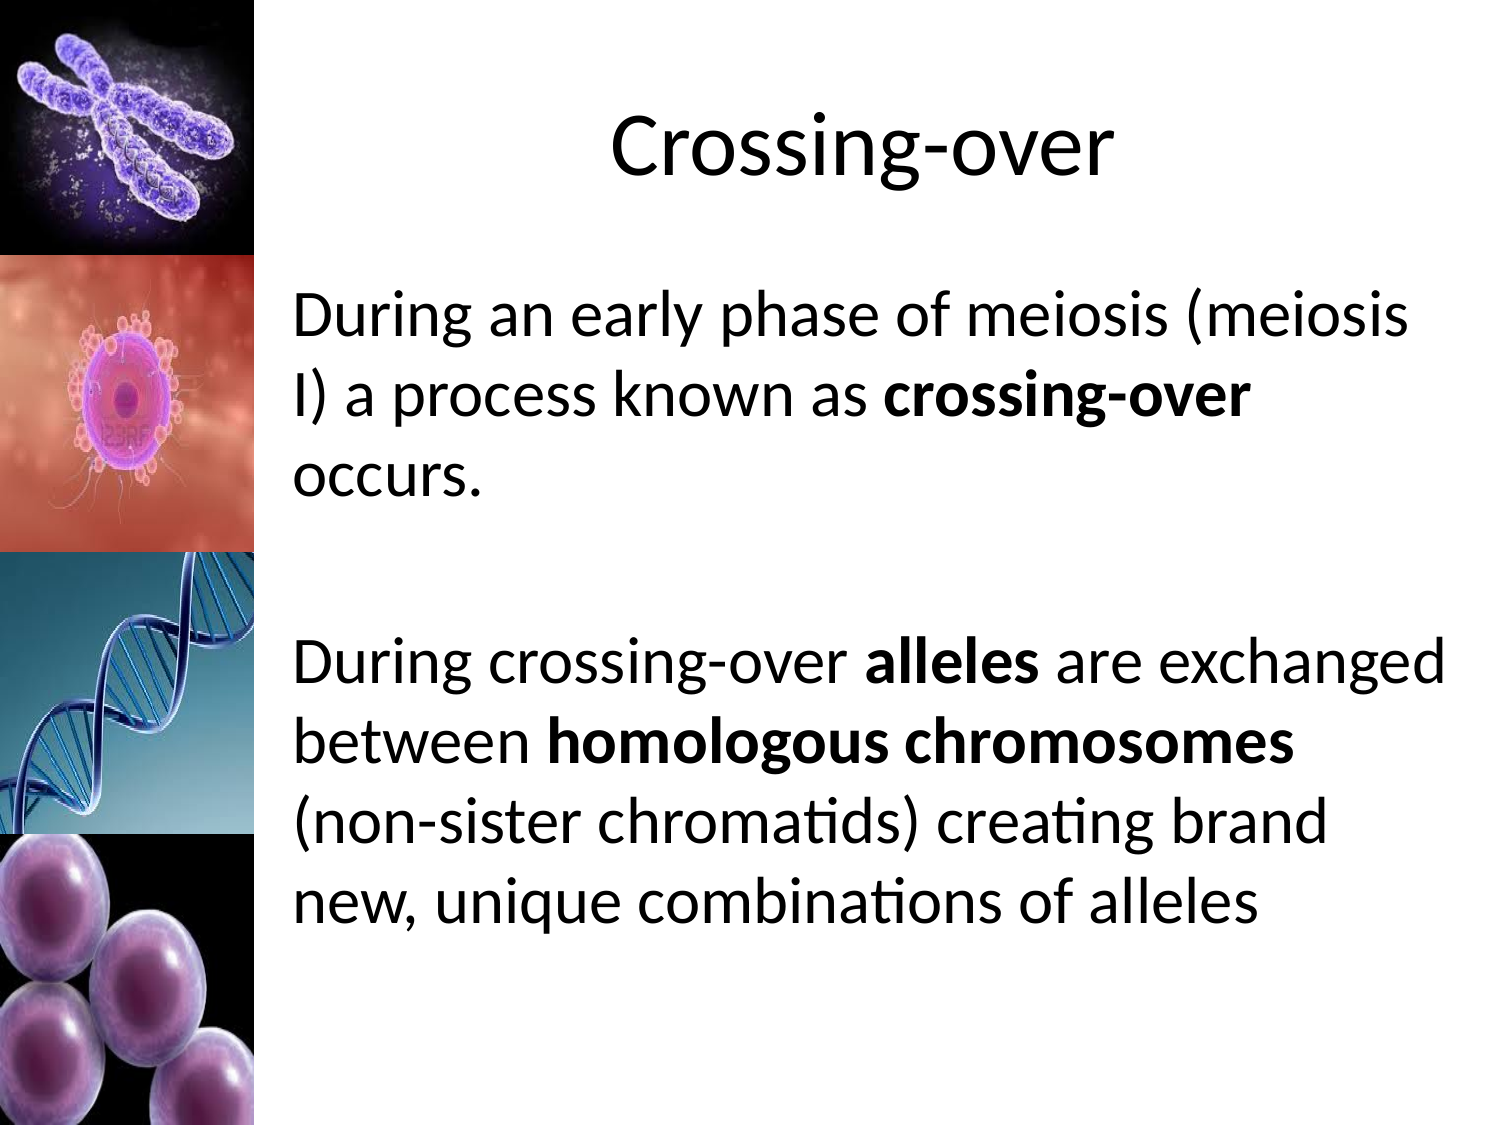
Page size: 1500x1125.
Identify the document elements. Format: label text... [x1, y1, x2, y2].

picture [0, 0, 254, 1125]
list During an early phase of meiosis (meiosis I) a process known as crossing-over occurs. During crossing-over alleles are exchanged between homologous chromosomes (non-sister chromatids) creating brand new, unique combinations of alleles [277, 262, 1471, 1005]
title Crossing-over [277, 45, 1471, 233]
